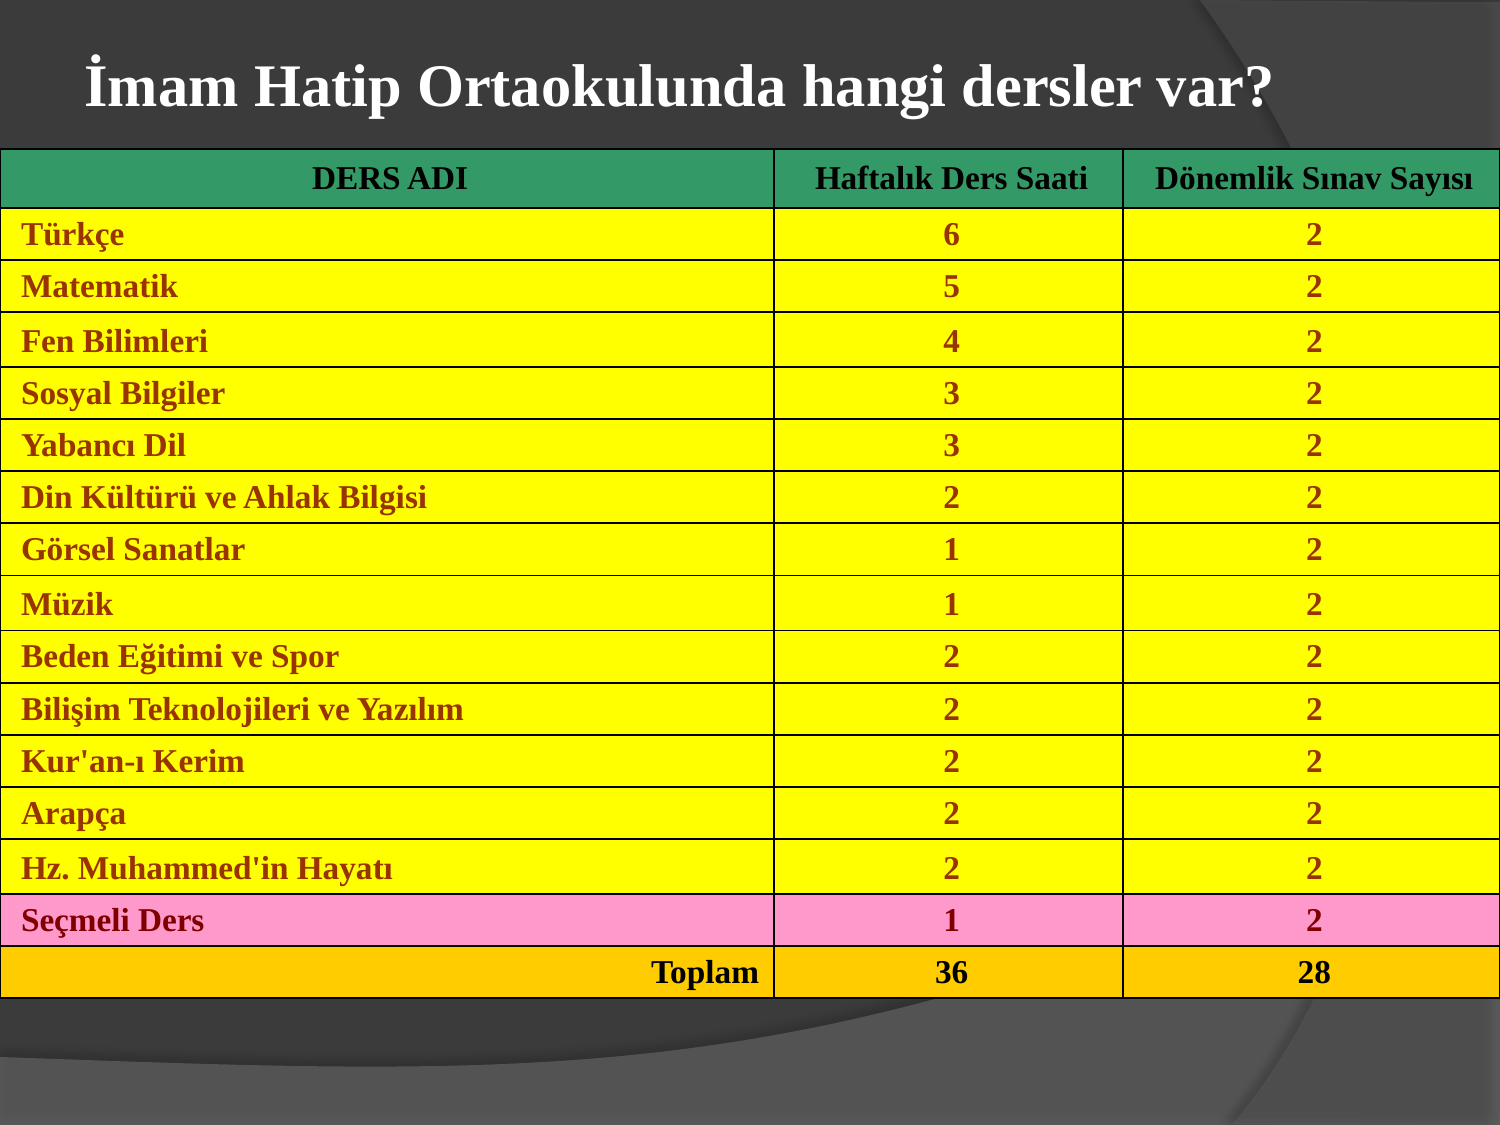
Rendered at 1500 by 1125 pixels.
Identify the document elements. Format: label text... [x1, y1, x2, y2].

table_cell 2 [1124, 840, 1499, 893]
table_header DERS ADI [1, 150, 773, 207]
table_cell Fen Bilimleri [1, 313, 773, 366]
table_cell 36 [775, 947, 1122, 997]
table_cell Toplam [1, 947, 773, 997]
table_cell 3 [775, 368, 1122, 418]
table_cell 2 [1124, 261, 1499, 311]
table_cell Matematik [1, 261, 773, 311]
table_cell Türkçe [1, 209, 773, 259]
table_cell 2 [775, 840, 1122, 893]
table_cell Hz. Muhammed'in Hayatı [1, 840, 773, 893]
table_cell 1 [775, 895, 1122, 945]
table_header Dönemlik Sınav Sayısı [1124, 150, 1499, 207]
title İmam Hatip Ortaokulunda hangi dersler var? [76, 42, 1500, 122]
table_cell 2 [1124, 736, 1499, 786]
table_cell Arapça [1, 788, 773, 838]
table_cell 6 [775, 209, 1122, 259]
table_cell 3 [775, 420, 1122, 470]
table_cell 2 [775, 684, 1122, 734]
table_cell 2 [1124, 631, 1499, 682]
table_cell 2 [1124, 576, 1499, 630]
table_cell Görsel Sanatlar [1, 524, 773, 575]
table_cell 2 [1124, 895, 1499, 945]
table_cell 2 [1124, 524, 1499, 575]
table_cell 2 [775, 631, 1122, 682]
table_cell 2 [775, 736, 1122, 786]
table_cell 2 [775, 788, 1122, 838]
table_cell Beden Eğitimi ve Spor [1, 631, 773, 682]
table_cell 2 [1124, 209, 1499, 259]
table_cell Din Kültürü ve Ahlak Bilgisi [1, 472, 773, 522]
table_cell Sosyal Bilgiler [1, 368, 773, 418]
table_cell 28 [1124, 947, 1499, 997]
table_cell 2 [1124, 313, 1499, 366]
table_cell 2 [775, 472, 1122, 522]
table_cell Seçmeli Ders [1, 895, 773, 945]
table_cell 2 [1124, 684, 1499, 734]
table_cell Bilişim Teknolojileri ve Yazılım [1, 684, 773, 734]
table_header Haftalık Ders Saati [775, 150, 1122, 207]
table_cell 2 [1124, 788, 1499, 838]
table_cell 2 [1124, 368, 1499, 418]
table_cell 5 [775, 261, 1122, 311]
table_cell 4 [775, 313, 1122, 366]
table_cell 1 [775, 576, 1122, 630]
table_cell Yabancı Dil [1, 420, 773, 470]
table_cell 2 [1124, 420, 1499, 470]
table_cell Kur'an-ı Kerim [1, 736, 773, 786]
table_cell 1 [775, 524, 1122, 575]
table_cell 2 [1124, 472, 1499, 522]
table_cell Müzik [1, 576, 773, 630]
